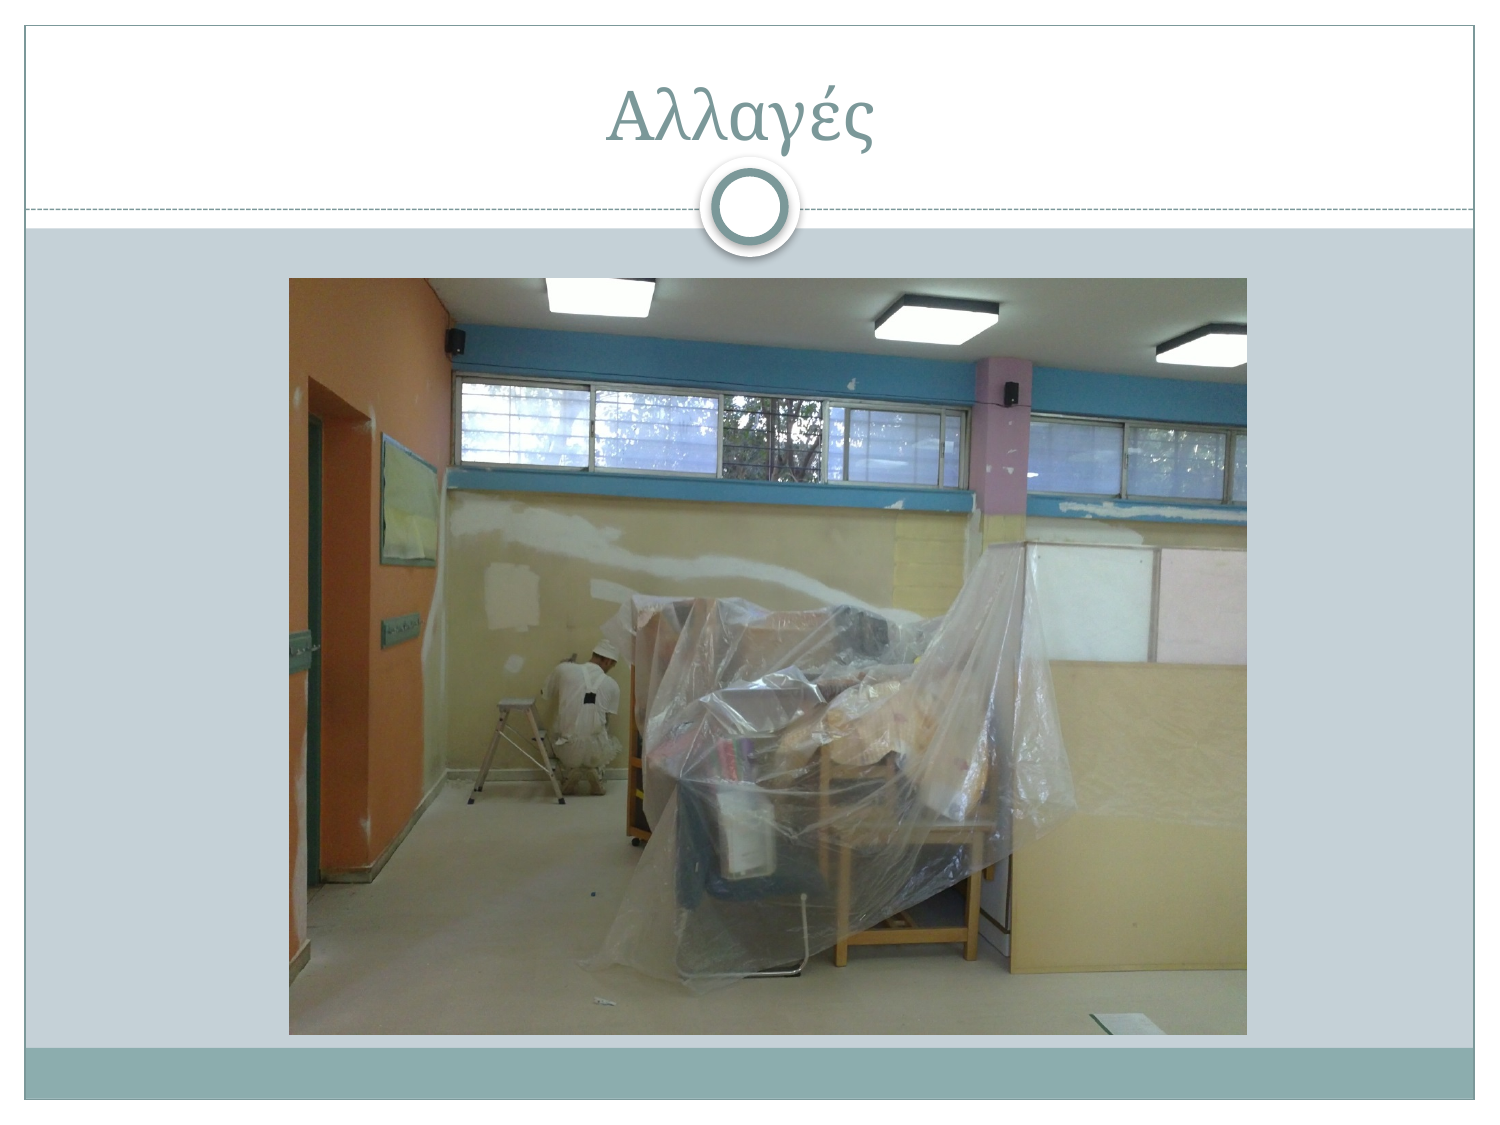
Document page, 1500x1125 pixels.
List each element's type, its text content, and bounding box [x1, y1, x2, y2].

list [288, 278, 1247, 1036]
title Αλλαγές [49, 37, 1450, 162]
